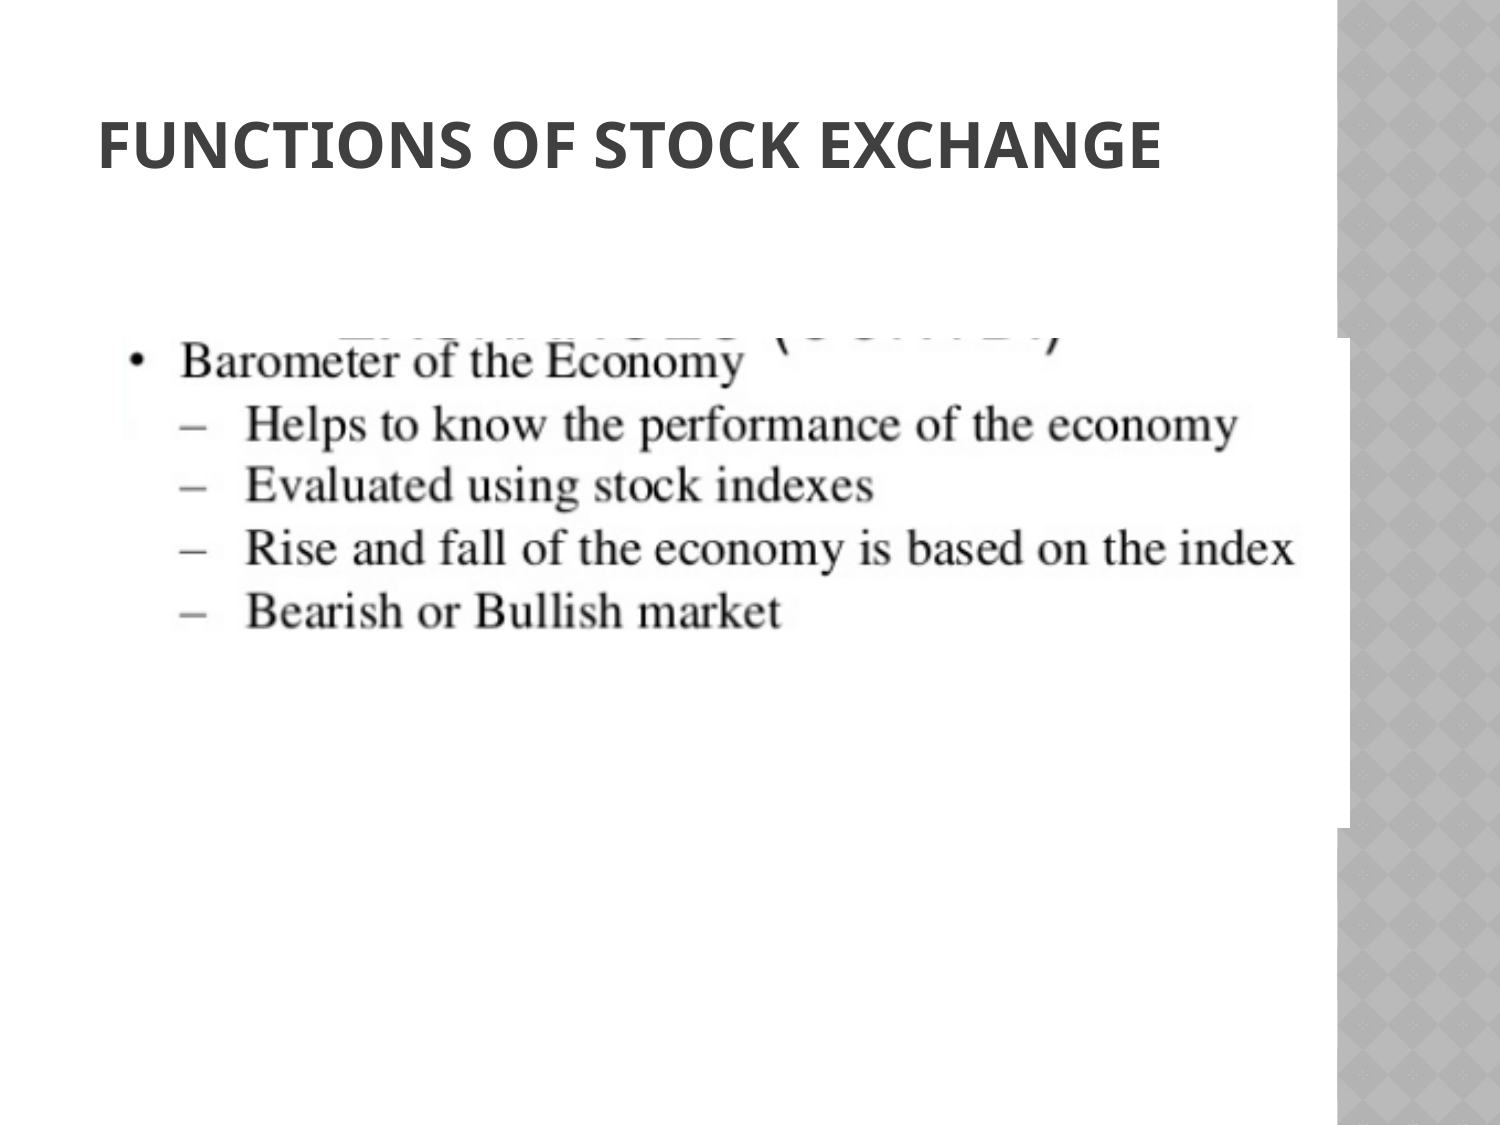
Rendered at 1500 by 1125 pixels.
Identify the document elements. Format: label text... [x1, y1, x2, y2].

title Functions of stock exchange [88, 54, 1277, 181]
picture [123, 337, 1351, 828]
